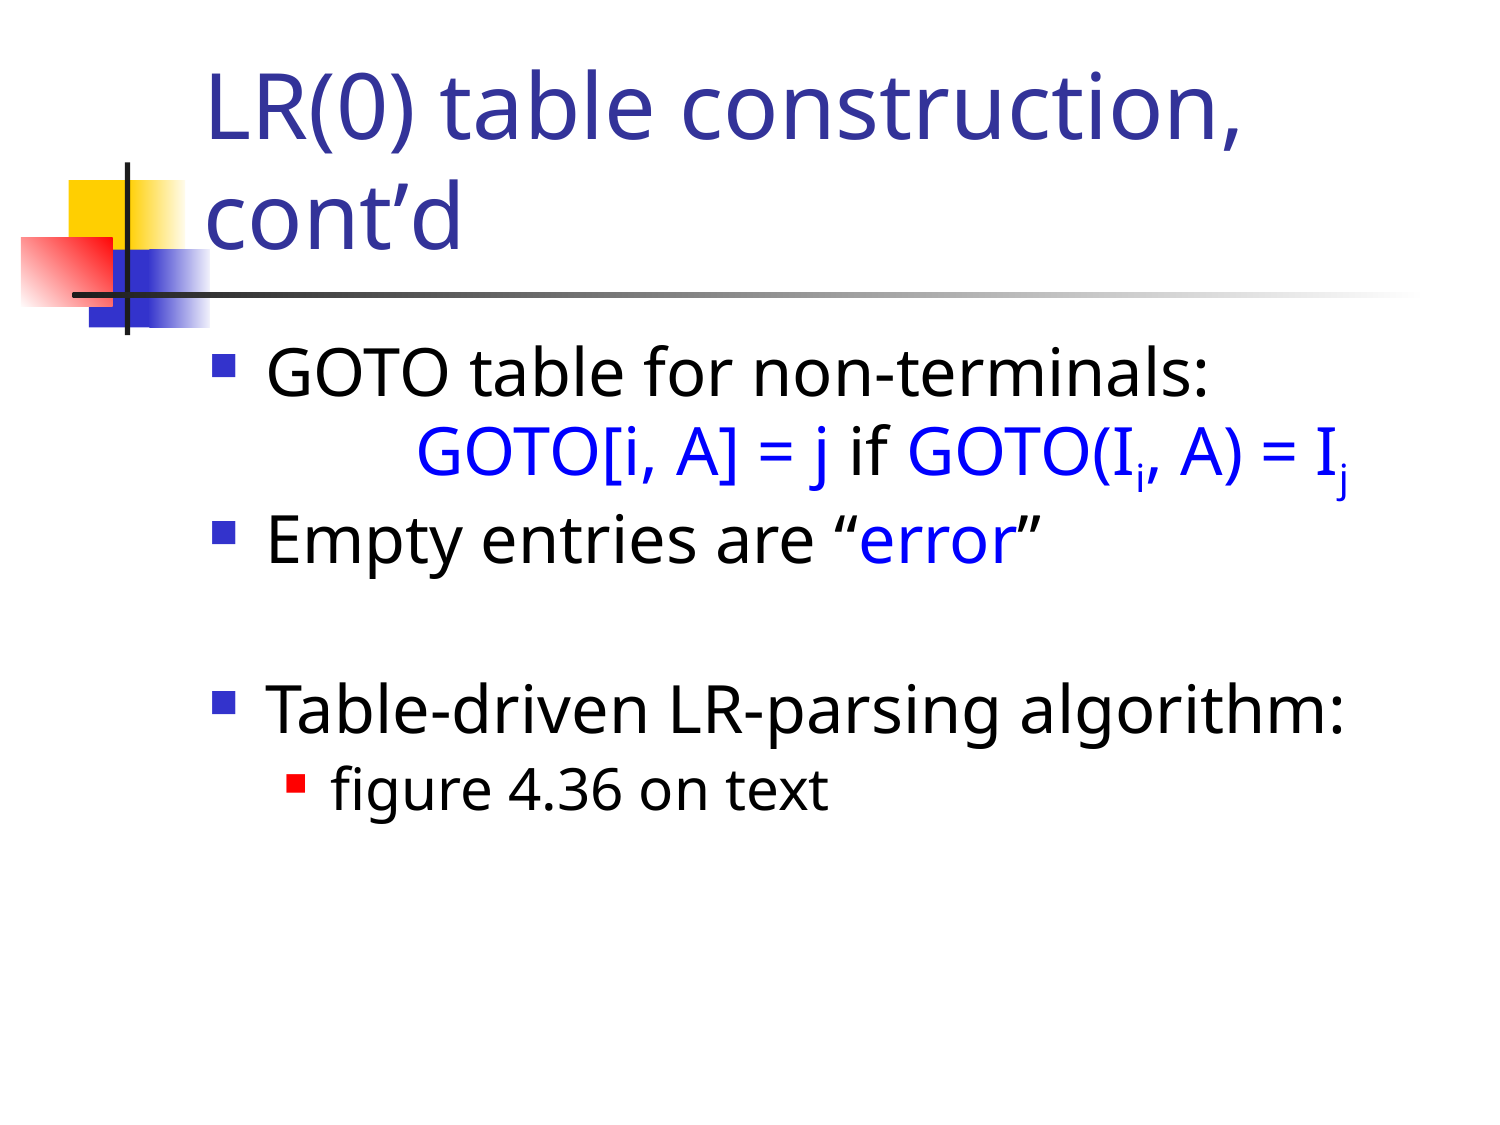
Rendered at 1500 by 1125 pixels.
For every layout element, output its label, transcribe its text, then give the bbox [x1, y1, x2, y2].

list GOTO table for non-terminals: GOTO[i, A] = j if GOTO(Ii, A) = Ij Empty entries are “error” Table-driven LR-parsing algorithm: figure 4.36 on text [193, 331, 1469, 1006]
title LR(0) table construction, cont’d [188, 35, 1468, 275]
